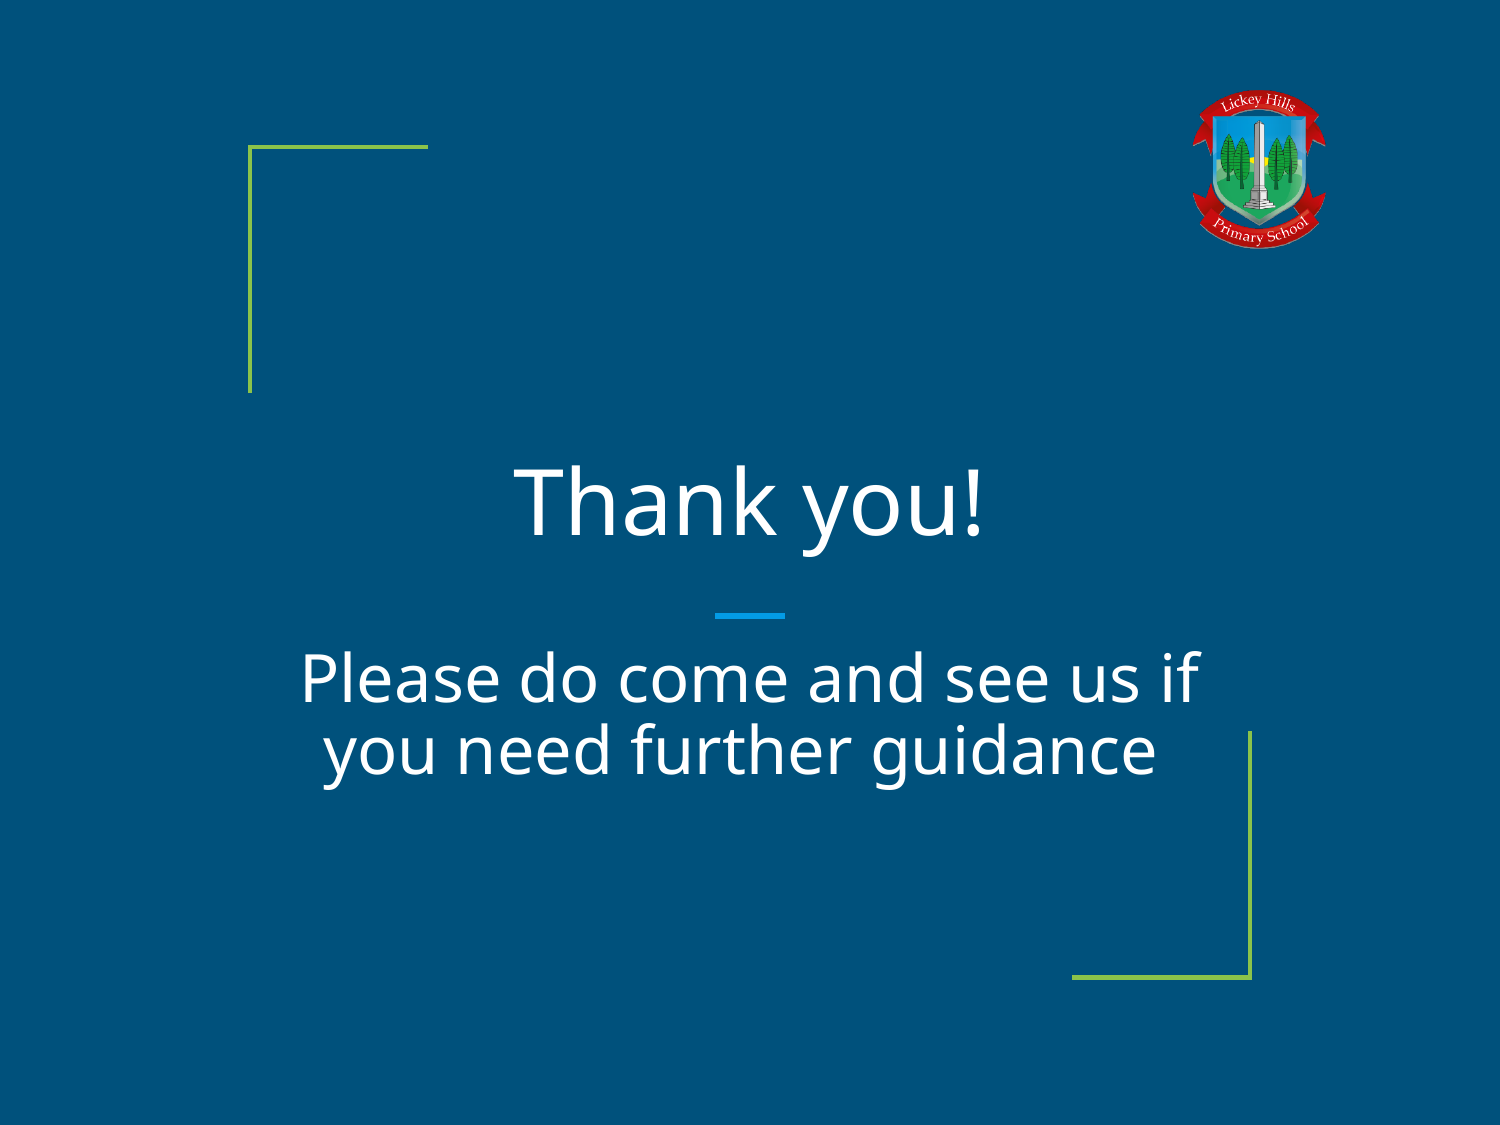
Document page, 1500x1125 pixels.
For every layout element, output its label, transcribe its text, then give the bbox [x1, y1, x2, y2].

picture [1193, 91, 1325, 248]
title Thank you! [112, 375, 1388, 563]
subtitle Please do come and see us if you need further guidance [225, 637, 1275, 925]
